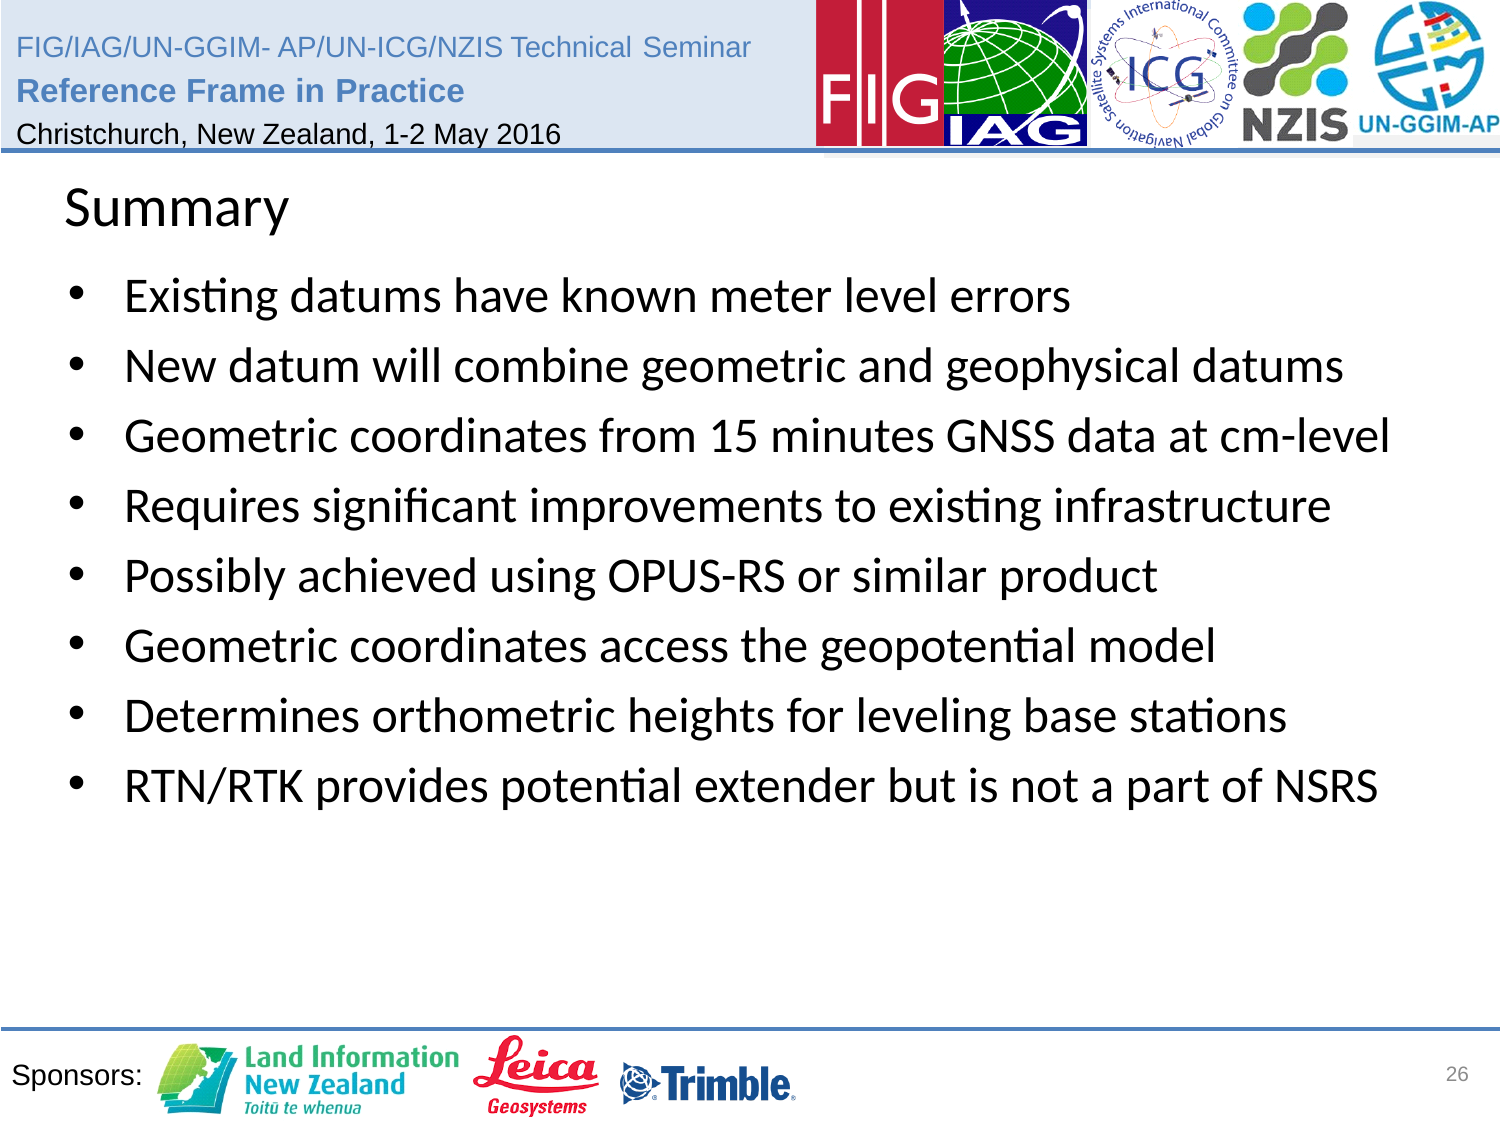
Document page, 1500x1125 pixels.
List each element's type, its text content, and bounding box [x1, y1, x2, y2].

title Summary [49, 160, 1400, 233]
slide_number 26 [1133, 1042, 1484, 1103]
list Existing datums have known meter level errors New datum will combine geometric and geophysical datums Geometric coordinates from 15 minutes GNSS data at cm-level Requires significant improvements to existing infrastructure Possibly achieved using OPUS-RS or similar product Geometric coordinates access the geopotential model Determines orthometric heights for leveling base stations RTN/RTK provides potential extender but is not a part of NSRS [53, 255, 1425, 1005]
